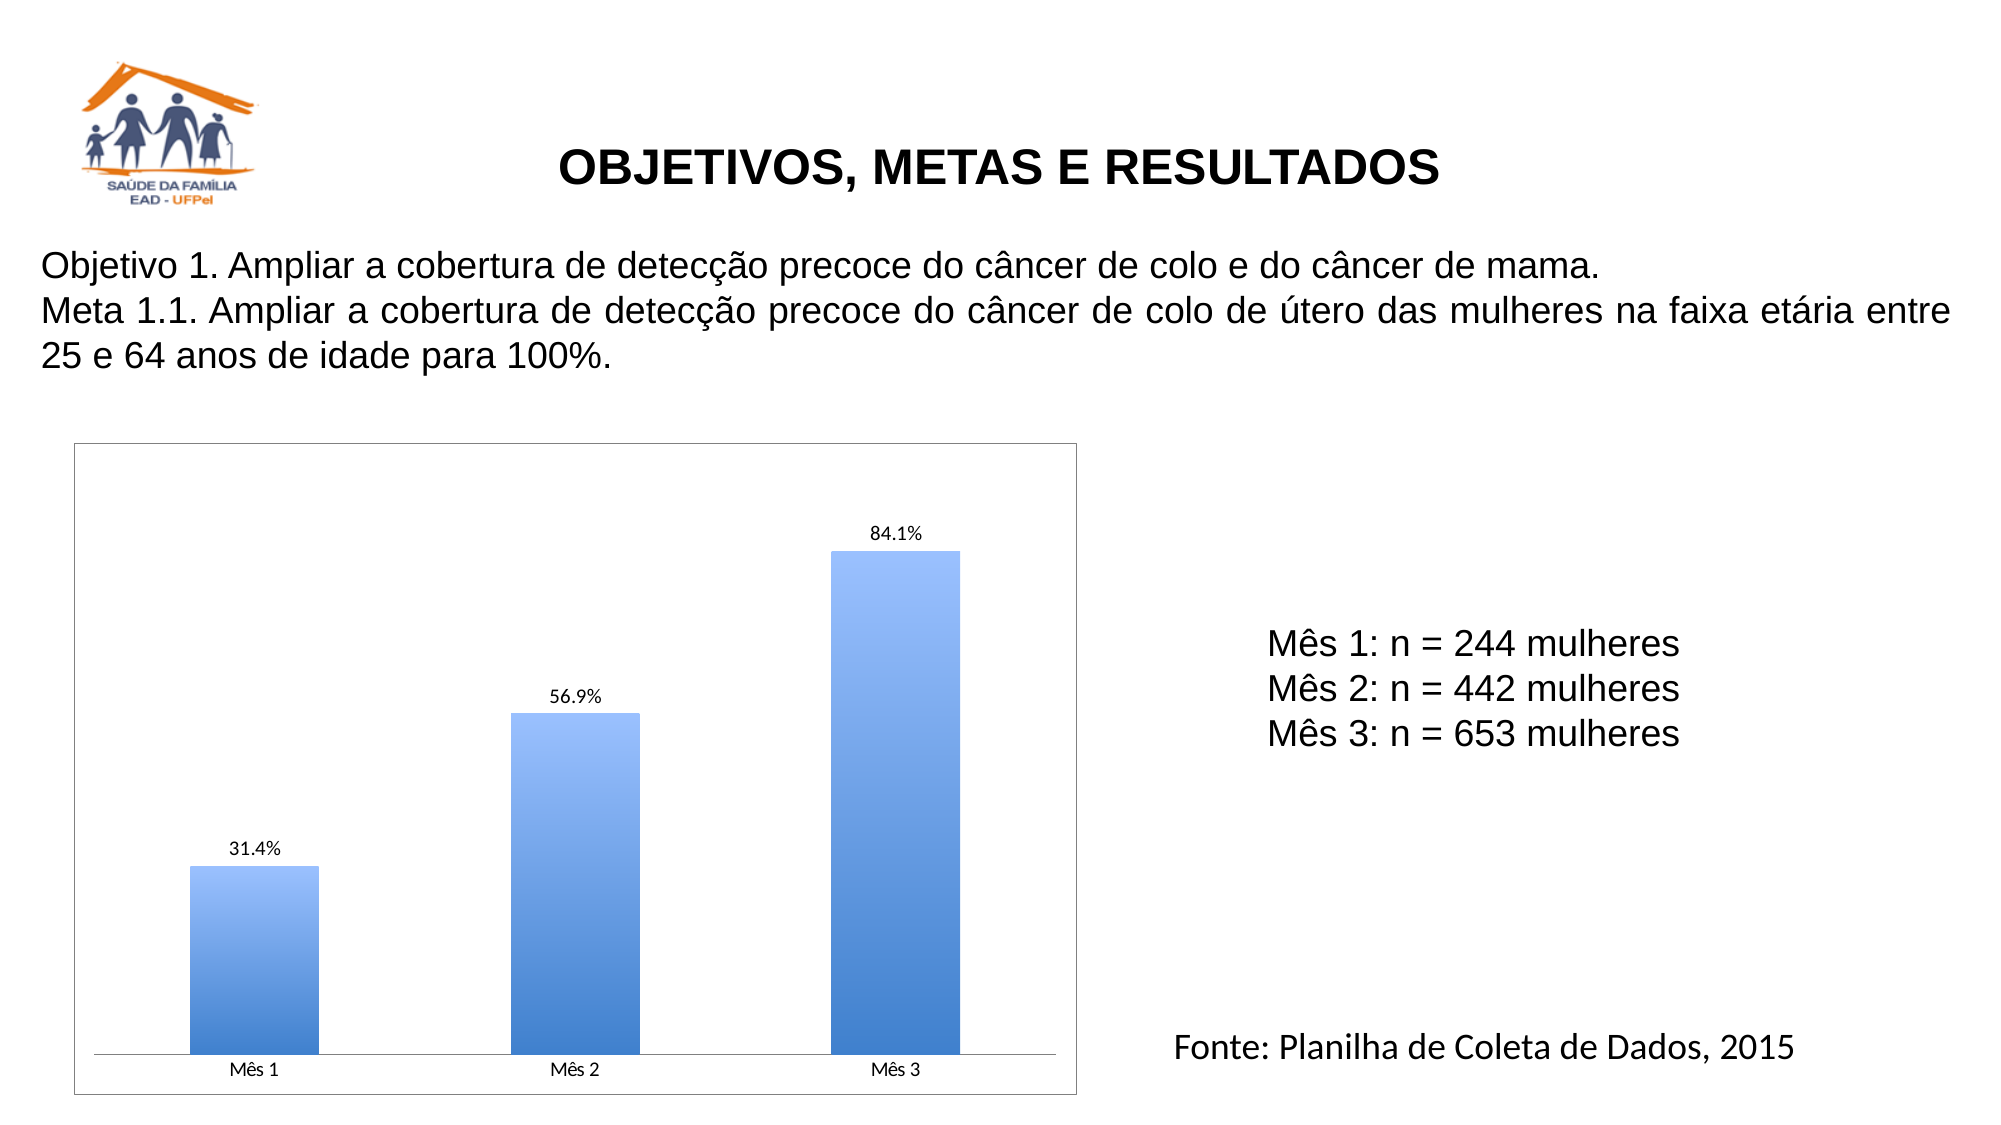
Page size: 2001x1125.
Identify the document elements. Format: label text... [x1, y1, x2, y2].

title OBJETIVOS, METAS E RESULTADOS [137, 59, 1863, 233]
picture [73, 57, 263, 212]
text_box Fonte: Planilha de Coleta de Dados, 2015 [1159, 1014, 1829, 1075]
text_box Objetivo 1. Ampliar a cobertura de detecção precoce do câncer de colo e do câncer de mama. Meta 1.1. Ampliar a cobertura de detecção precoce do câncer de colo de útero das mulheres na faixa etária entre 25 e 64 anos de idade para 100%. [26, 233, 1967, 428]
chart [73, 442, 1077, 1095]
text_box Mês 1: n = 244 mulheres Mês 2: n = 442 mulheres Mês 3: n = 653 mulheres [1252, 611, 1736, 762]
